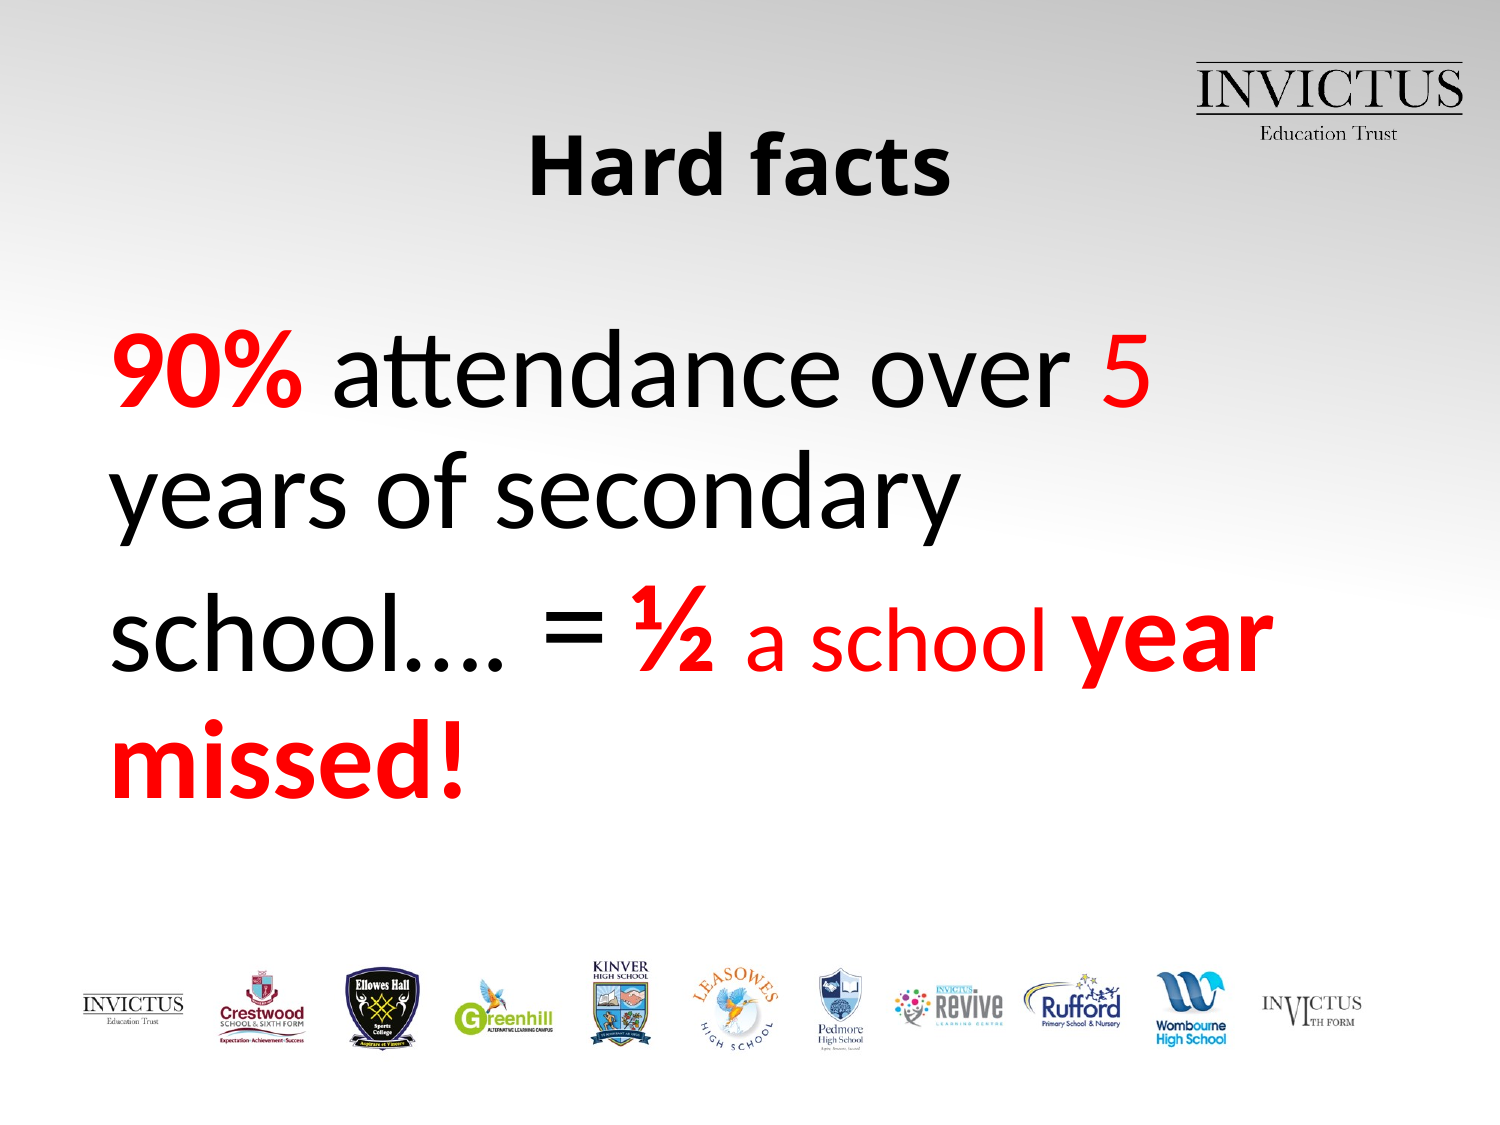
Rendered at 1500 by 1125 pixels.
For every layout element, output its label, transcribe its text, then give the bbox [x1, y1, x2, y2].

picture [1187, 0, 1471, 233]
picture [57, 940, 1388, 1071]
title Hard facts [103, 59, 1397, 278]
list 90% attendance over 5 years of secondary school…. = ½ a school year missed! [93, 302, 1388, 938]
